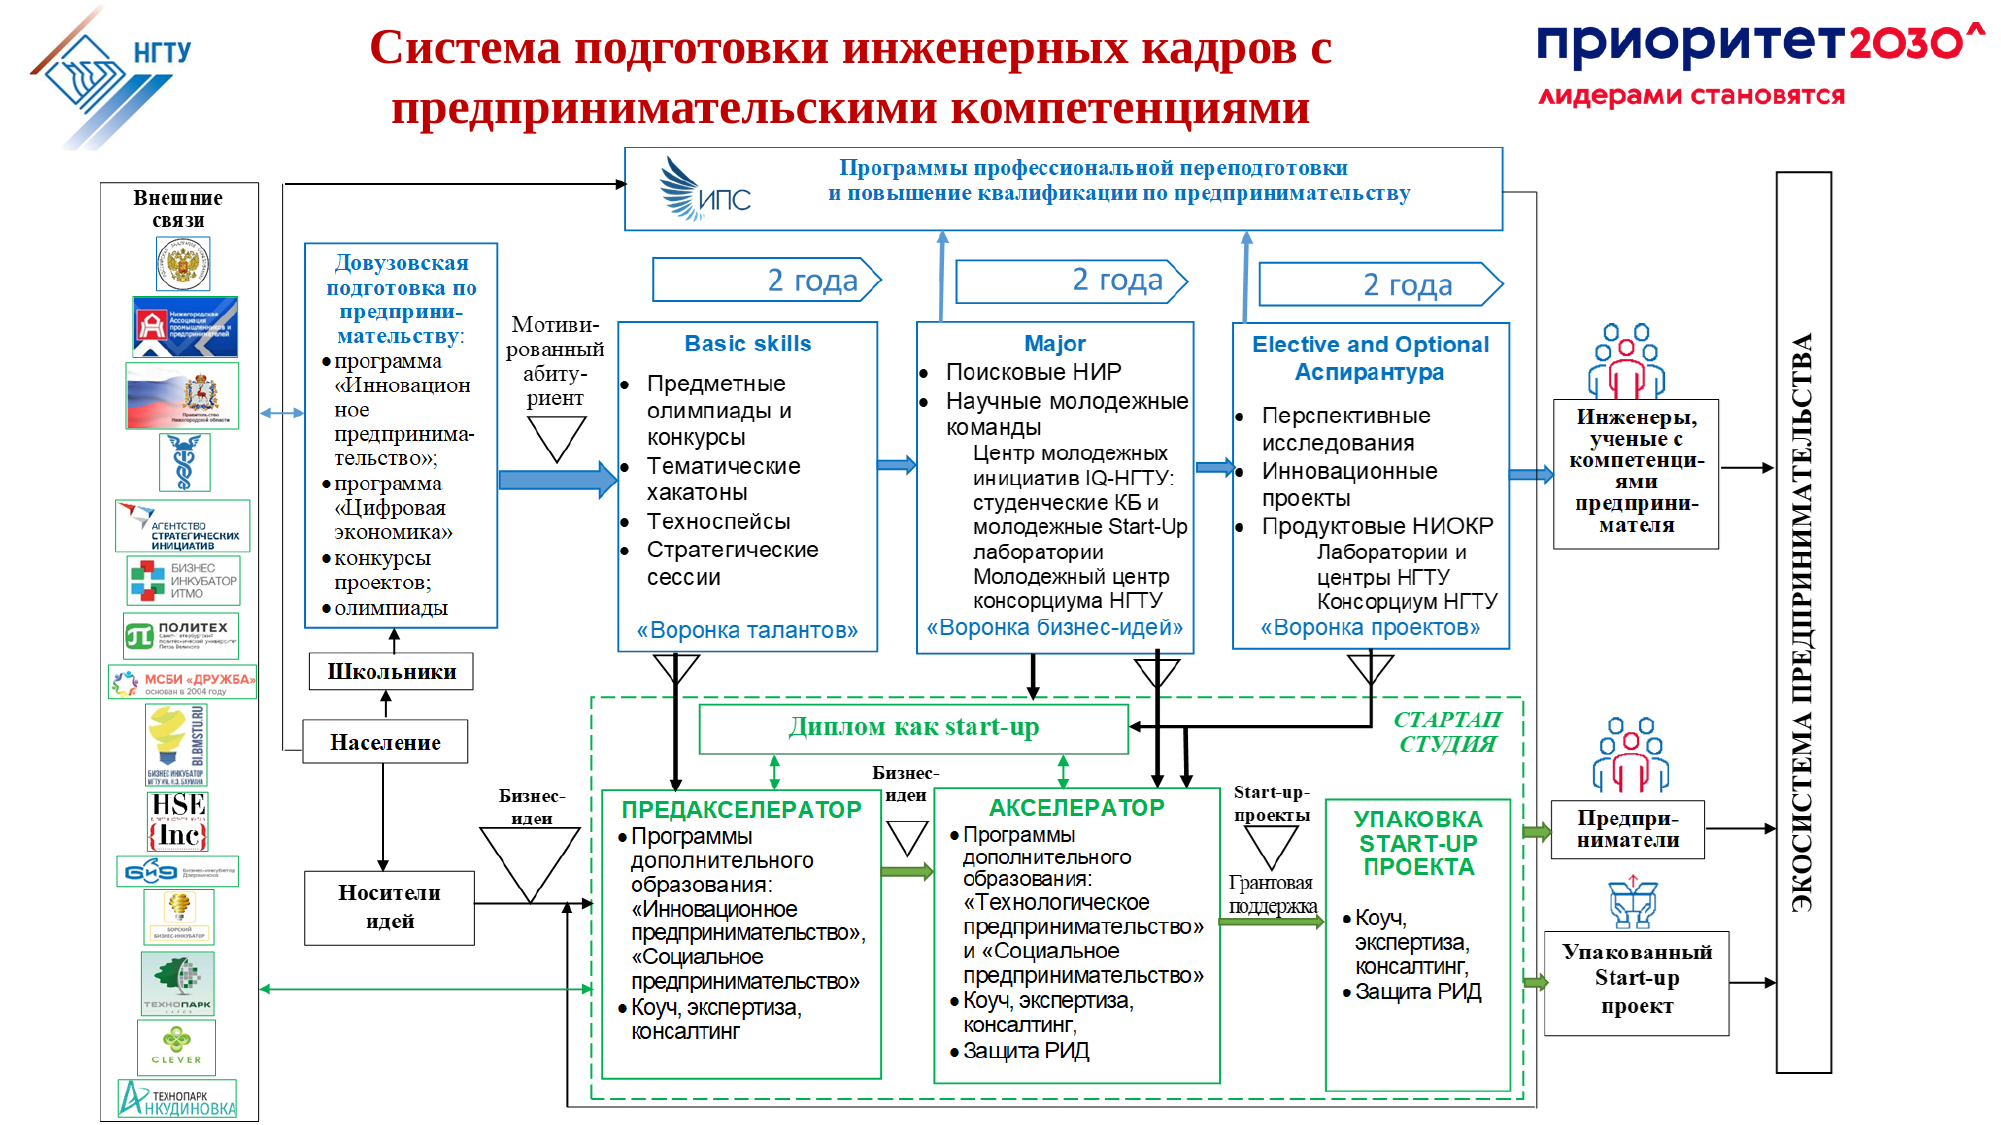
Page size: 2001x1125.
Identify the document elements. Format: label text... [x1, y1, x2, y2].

picture [1538, 22, 1986, 110]
picture [22, 3, 1847, 1125]
text_box Система подготовки инженерных кадров с предпринимательскими компетенциями [193, 6, 1509, 141]
